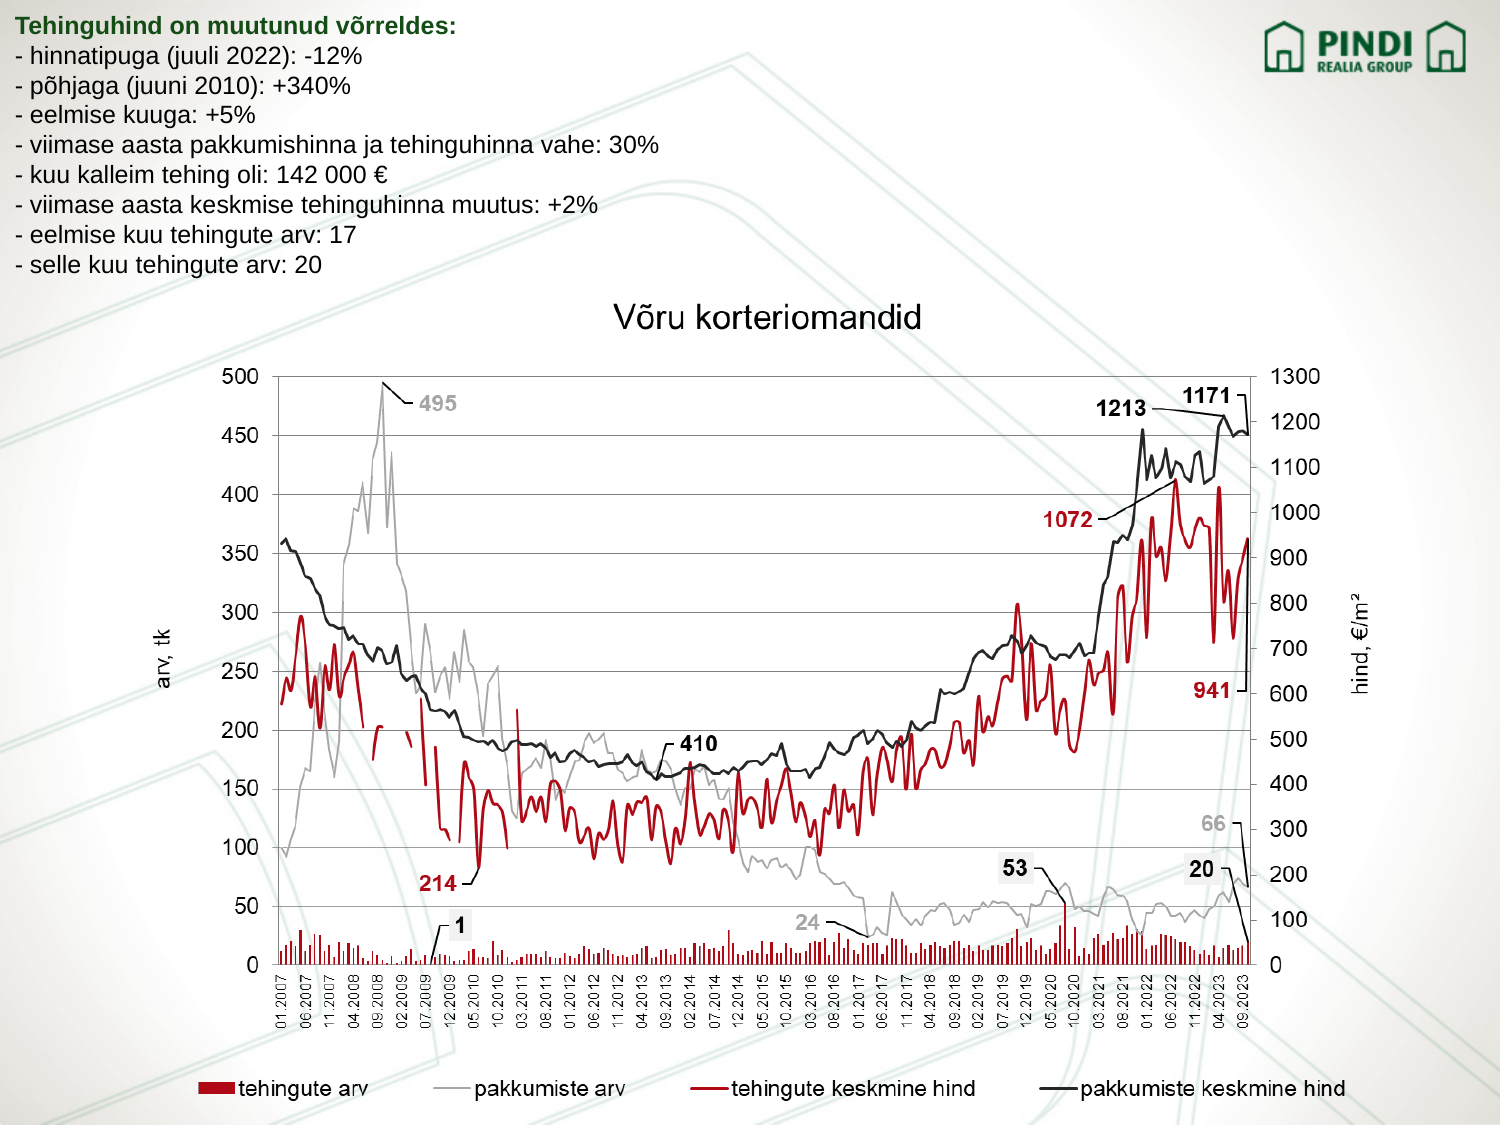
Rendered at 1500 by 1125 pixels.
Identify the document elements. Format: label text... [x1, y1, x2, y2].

picture [0, 0, 1500, 1125]
text_box Tehinguhind on muutunud võrreldes: - hinnatipuga (juuli 2022): -12% - põhjaga (juuni 2010): +340% - eelmise kuuga: +5% - viimase aasta pakkumishinna ja tehinguhinna vahe: 30% - kuu kalleim tehing oli: 142 000 € - viimase aasta keskmise tehinguhinna muutus: +2% - eelmise kuu tehingute arv: 17 - selle kuu tehingute arv: 20 [0, 1, 869, 287]
